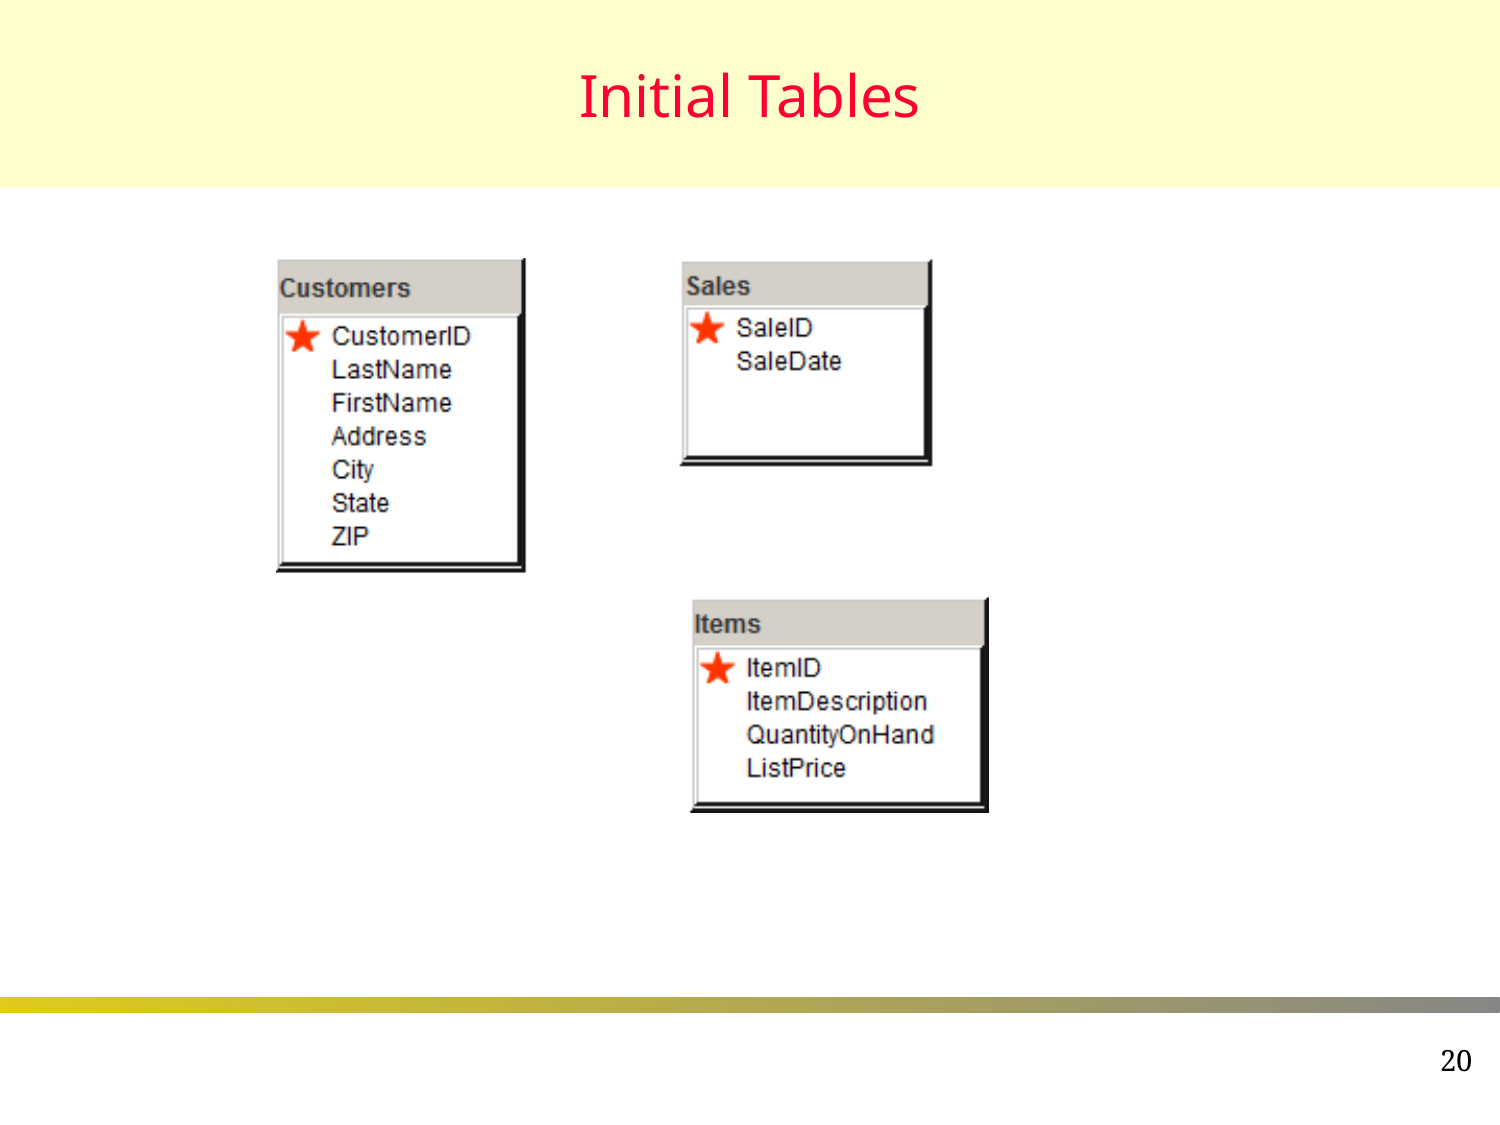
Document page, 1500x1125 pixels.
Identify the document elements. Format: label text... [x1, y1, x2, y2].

title Initial Tables [0, 0, 1500, 188]
slide_number 20 [1174, 1024, 1488, 1101]
picture [275, 258, 989, 814]
